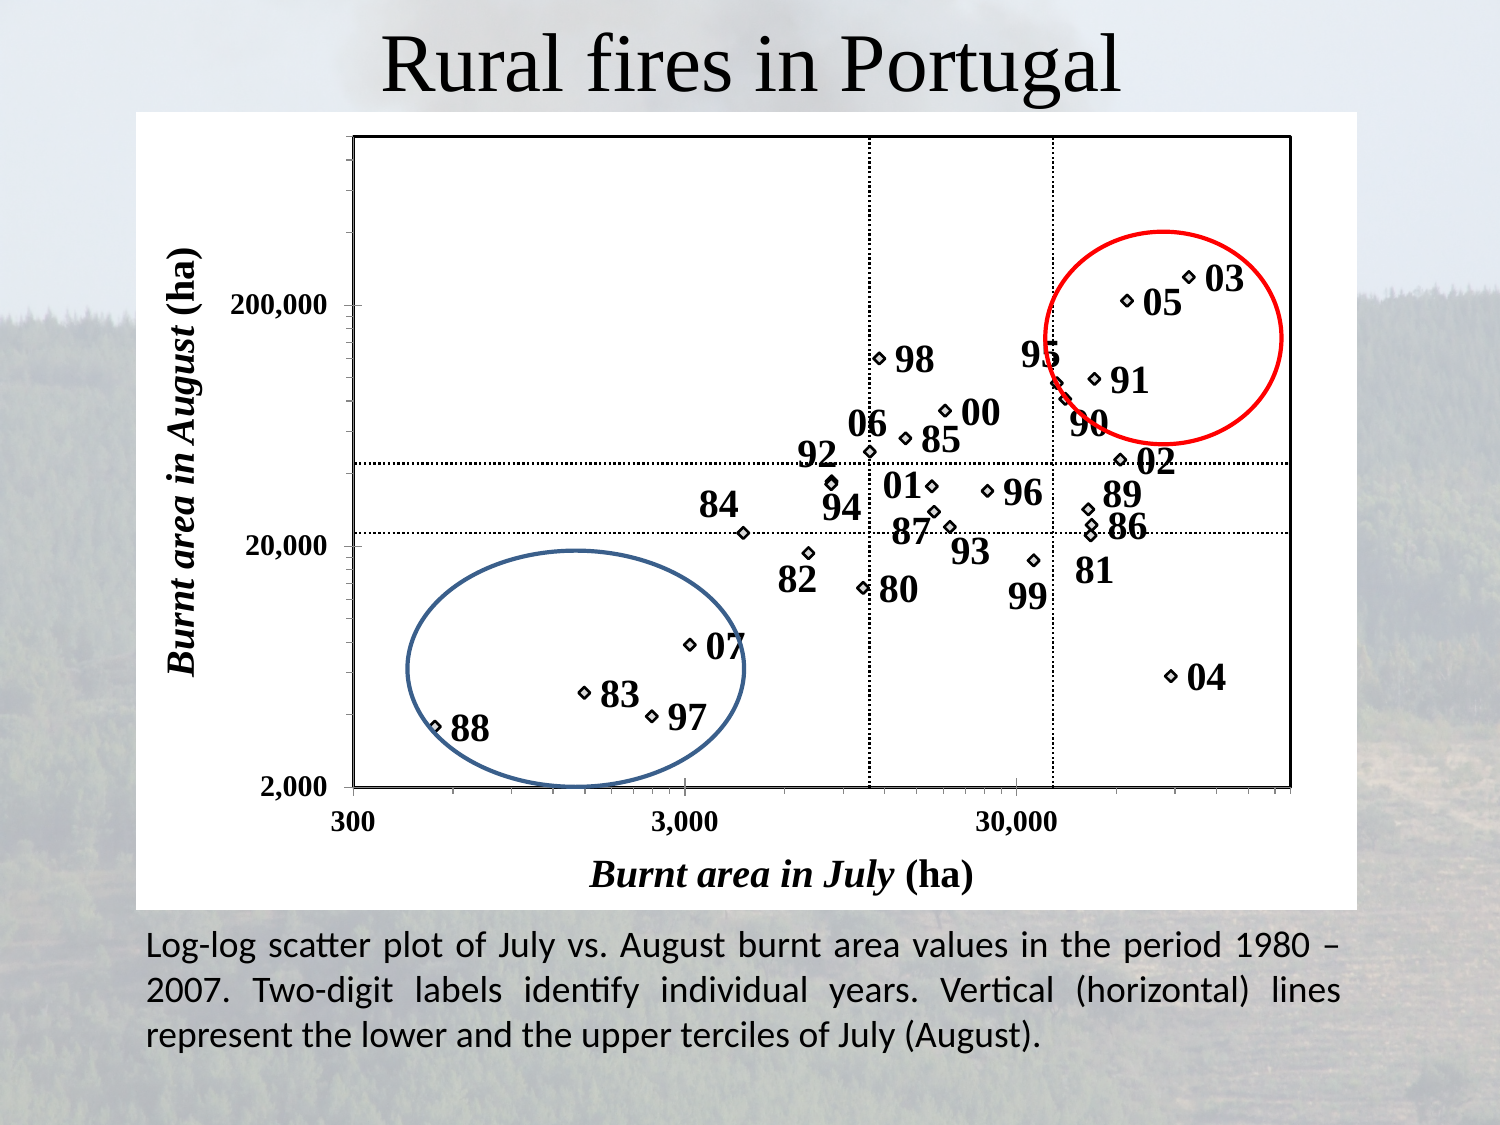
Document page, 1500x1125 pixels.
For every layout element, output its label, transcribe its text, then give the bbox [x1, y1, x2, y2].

text_box Rural fires in Portugal [76, 3, 1427, 114]
picture [135, 111, 1358, 911]
text_box Log-log scatter plot of July vs. August burnt area values in the period 1980 – 2007. Two-digit labels identify individual years. Vertical (horizontal) lines represent the lower and the upper terciles of July (August). [131, 914, 1357, 1063]
